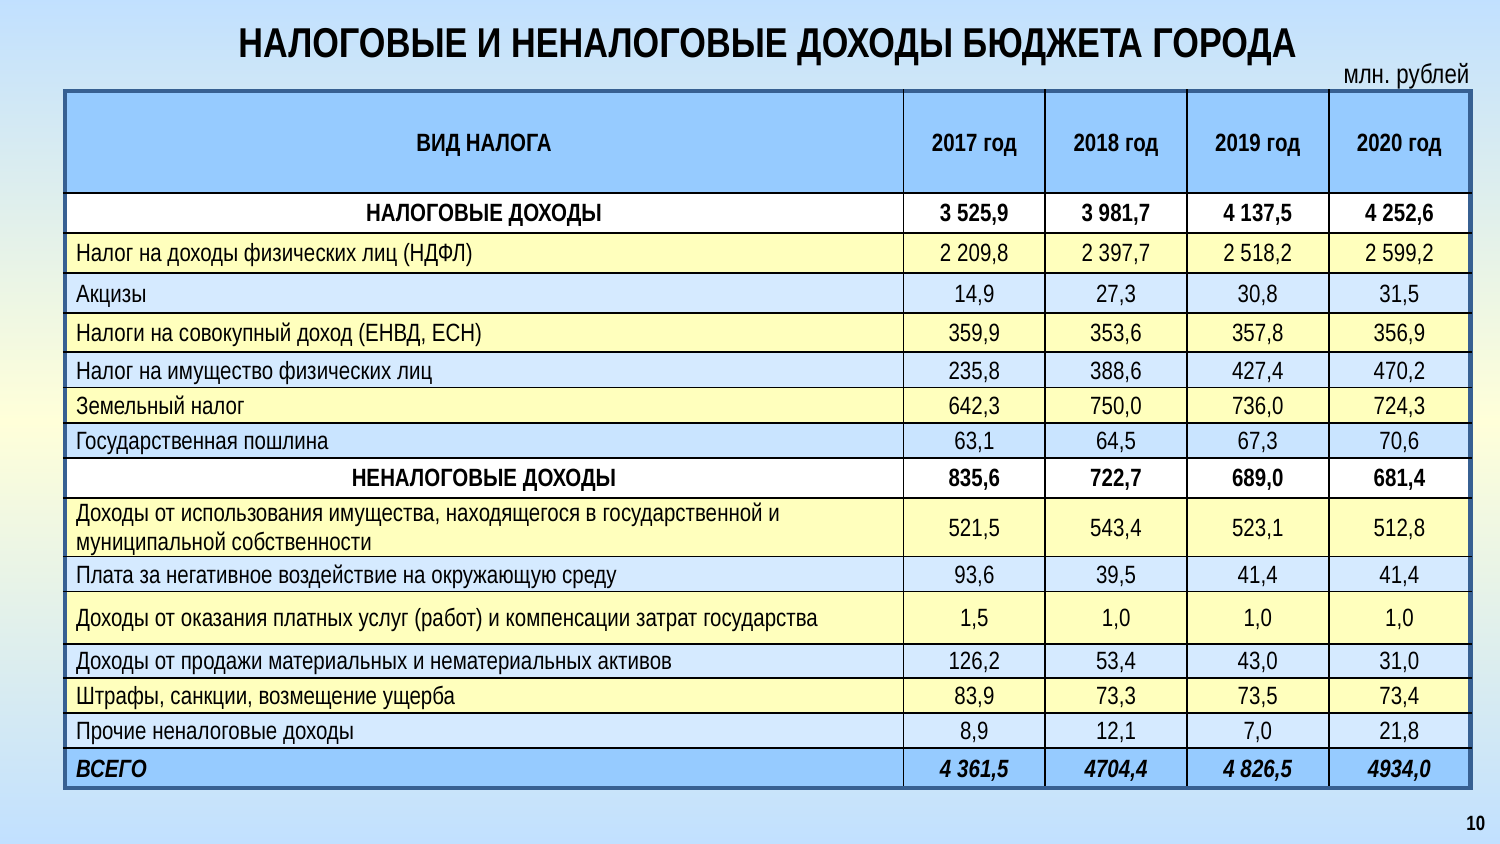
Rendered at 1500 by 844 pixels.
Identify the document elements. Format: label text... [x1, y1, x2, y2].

table_cell 83,9 [904, 679, 1044, 712]
table_cell 2 209,8 [904, 234, 1044, 272]
table_cell 43,0 [1188, 645, 1328, 677]
table_cell 4 826,5 [1188, 749, 1328, 786]
table_cell 8,9 [904, 714, 1044, 747]
table_cell 31,5 [1330, 274, 1468, 312]
table_cell 126,2 [904, 645, 1044, 677]
text_box 10 [1399, 802, 1500, 843]
table_cell 4704,4 [1046, 749, 1186, 786]
table_cell 512,8 [1330, 499, 1468, 556]
table_cell 388,6 [1046, 353, 1186, 387]
table_cell 835,6 [904, 459, 1044, 497]
table_cell 41,4 [1188, 557, 1328, 591]
table_cell Доходы от оказания платных услуг (работ) и компенсации затрат государства [67, 592, 903, 643]
table_cell 30,8 [1188, 274, 1328, 312]
table_cell 523,1 [1188, 499, 1328, 556]
table_cell 353,6 [1046, 314, 1186, 351]
table_cell 359,9 [904, 314, 1044, 351]
table_cell Штрафы, санкции, возмещение ущерба [67, 679, 903, 712]
table_cell Государственная пошлина [67, 424, 903, 457]
table_cell 3 525,9 [904, 194, 1044, 232]
table_cell 642,3 [904, 388, 1044, 422]
table_cell 1,0 [1330, 592, 1468, 643]
table_cell 1,0 [1046, 592, 1186, 643]
table_cell 722,7 [1046, 459, 1186, 497]
table_cell 12,1 [1046, 714, 1186, 747]
table_cell 689,0 [1188, 459, 1328, 497]
table_cell Доходы от продажи материальных и нематериальных активов [67, 645, 903, 677]
table_cell 73,4 [1330, 679, 1468, 712]
table_header 2018 год [1046, 93, 1186, 192]
table_cell 2 599,2 [1330, 234, 1468, 272]
table_cell 39,5 [1046, 557, 1186, 591]
table_cell 14,9 [904, 274, 1044, 312]
table_cell 27,3 [1046, 274, 1186, 312]
table_cell Налоговые доходы [67, 194, 903, 232]
table_header 2020 год [1330, 98, 1468, 192]
table_cell Акцизы [67, 274, 903, 312]
table_header Вид налога [67, 93, 903, 192]
table_cell 4934,0 [1330, 749, 1468, 786]
table_cell 521,5 [904, 499, 1044, 556]
table_cell 2 518,2 [1188, 234, 1328, 272]
table_cell 736,0 [1188, 388, 1328, 422]
table_cell ВСЕГО [67, 749, 903, 786]
text_box млн. рублей [1327, 47, 1500, 98]
title НАЛОГОВЫЕ И НЕНАЛОГОВЫЕ ДОХОДЫ БЮДЖЕТА ГОРОДА [123, 13, 1412, 68]
table_cell 356,9 [1330, 314, 1468, 351]
table_header 2017 год [904, 93, 1044, 192]
table_cell Прочие неналоговые доходы [67, 714, 903, 747]
table_cell 427,4 [1188, 353, 1328, 387]
table_cell 41,4 [1330, 557, 1468, 591]
table_cell Налоги на совокупный доход (ЕНВД, ЕСН) [67, 314, 903, 351]
table_cell 470,2 [1330, 353, 1468, 387]
table_cell 93,6 [904, 557, 1044, 591]
table_cell 2 397,7 [1046, 234, 1186, 272]
table_cell 64,5 [1046, 424, 1186, 457]
table_cell Неналоговые доходы [67, 459, 903, 497]
table_cell 1,0 [1188, 592, 1328, 643]
table_cell 73,5 [1188, 679, 1328, 712]
table_cell 73,3 [1046, 679, 1186, 712]
table_cell 4 137,5 [1188, 194, 1328, 232]
table_cell 63,1 [904, 424, 1044, 457]
table_header 2019 год [1188, 93, 1328, 192]
table_cell 681,4 [1330, 459, 1468, 497]
table_cell 21,8 [1330, 714, 1468, 747]
table_cell 53,4 [1046, 645, 1186, 677]
table_cell Налог на имущество физических лиц [67, 353, 903, 387]
table_cell Налог на доходы физических лиц (НДФЛ) [67, 234, 903, 272]
table_cell 357,8 [1188, 314, 1328, 351]
table_cell 31,0 [1330, 645, 1468, 677]
table_cell Плата за негативное воздействие на окружающую среду [67, 557, 903, 591]
table_cell Земельный налог [67, 388, 903, 422]
table_cell 4 252,6 [1330, 194, 1468, 232]
table_cell 7,0 [1188, 714, 1328, 747]
table_cell 4 361,5 [904, 749, 1044, 786]
table_cell 724,3 [1330, 388, 1468, 422]
table_cell 235,8 [904, 353, 1044, 387]
table_cell 750,0 [1046, 388, 1186, 422]
table_cell 70,6 [1330, 424, 1468, 457]
table_cell 1,5 [904, 592, 1044, 643]
table_cell 543,4 [1046, 499, 1186, 556]
table_cell 67,3 [1188, 424, 1328, 457]
table_cell Доходы от использования имущества, находящегося в государственной и муниципальной собственности [67, 499, 903, 556]
table_cell 3 981,7 [1046, 194, 1186, 232]
